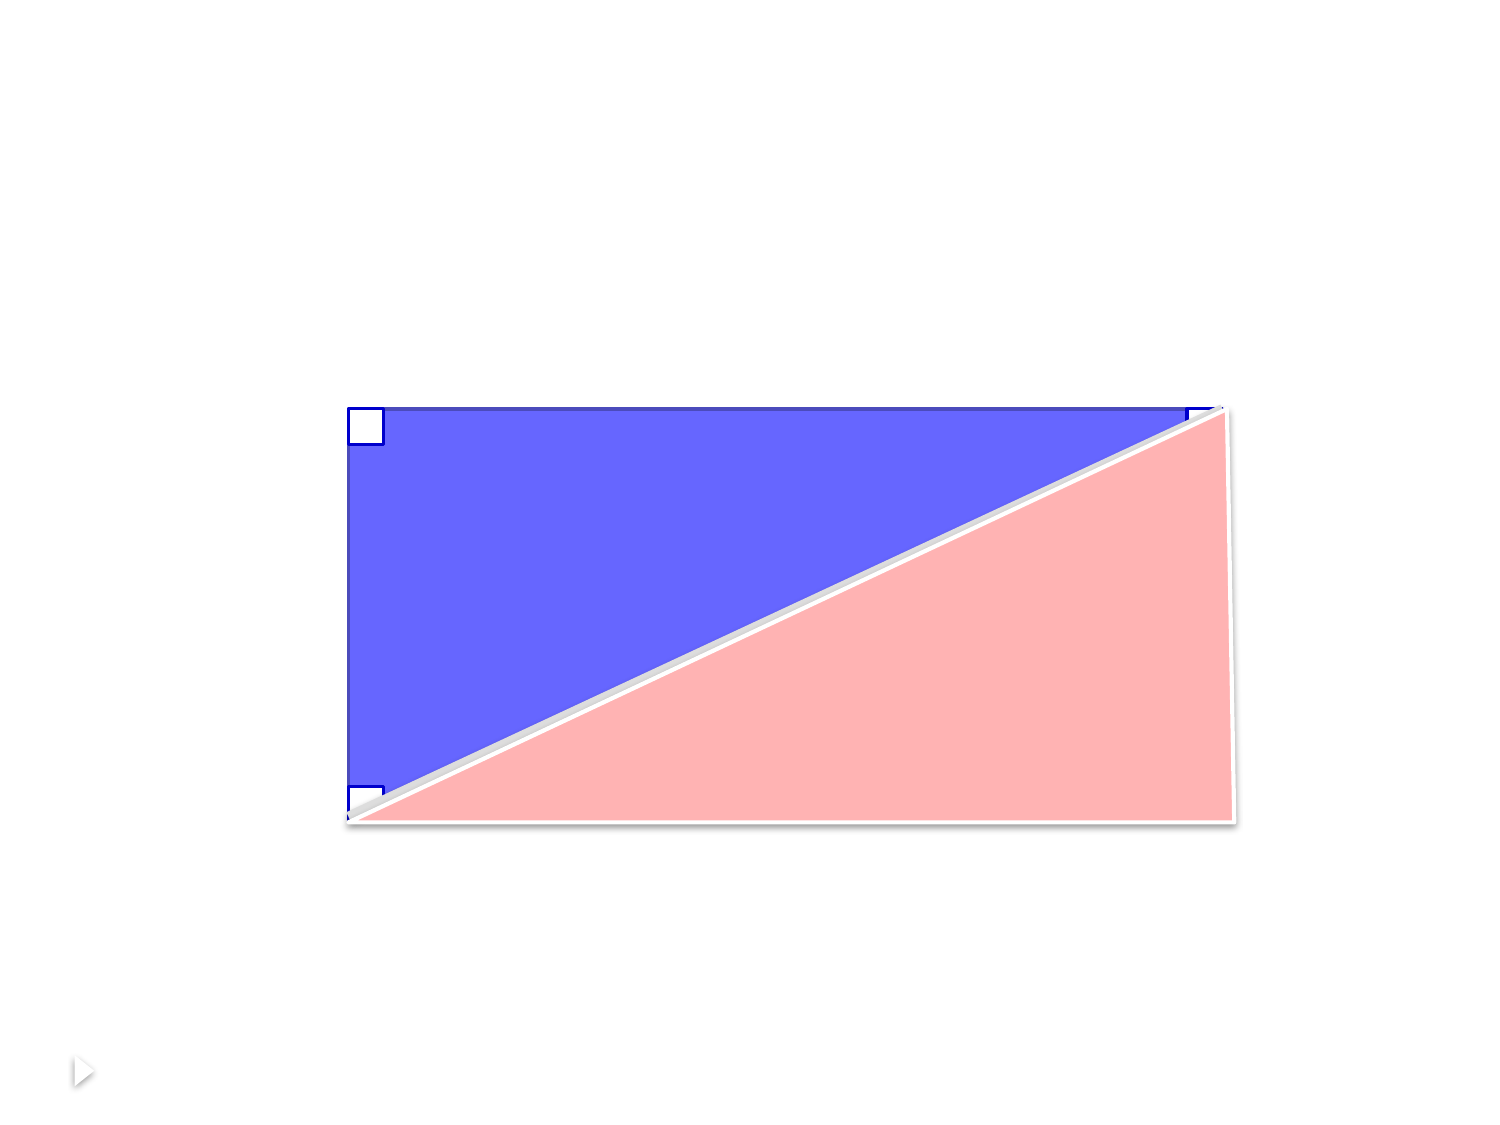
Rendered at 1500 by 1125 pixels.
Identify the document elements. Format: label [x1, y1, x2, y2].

text_box [348, 408, 1235, 823]
